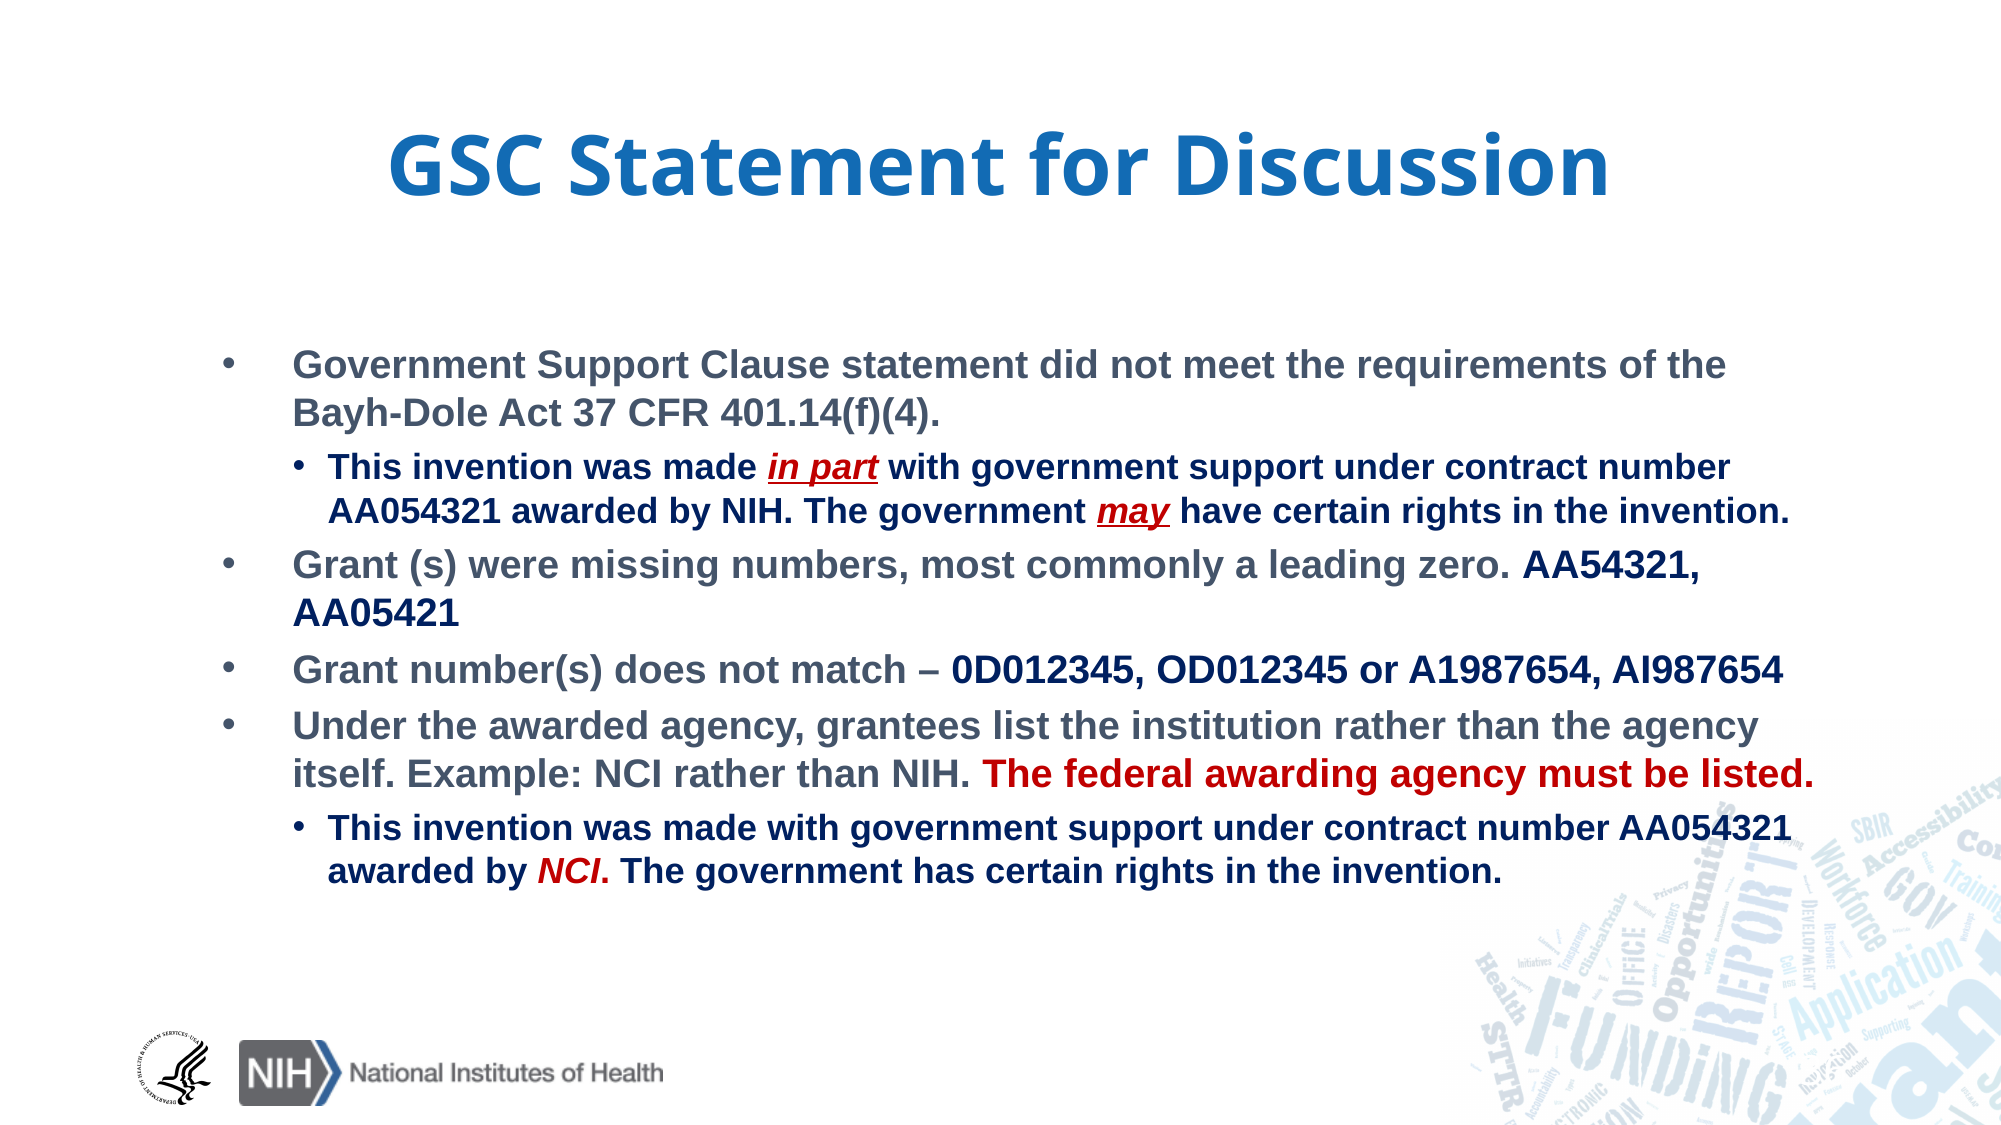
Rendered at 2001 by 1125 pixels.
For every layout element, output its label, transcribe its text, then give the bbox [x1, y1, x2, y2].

slide_number 36 [1412, 1042, 1863, 1103]
list Government Support Clause statement did not meet the requirements of the Bayh-Dole Act 37 CFR 401.14(f)(4). This invention was made in part with government support under contract number AA054321 awarded by NIH. The government may have certain rights in the invention. Grant (s) were missing numbers, most commonly a leading zero. AA54321, AA05421 Grant number(s) does not match – 0D012345, OD012345 or A1987654, AI987654 Under the awarded agency, grantees list the institution rather than the agency itself. Example: NCI rather than NIH. The federal awarding agency must be listed. This invention was made with government support under contract number AA054321 awarded by NCI. The government has certain rights in the invention. [206, 301, 1832, 1025]
picture [239, 1040, 663, 1106]
title GSC Statement for Discussion [0, 63, 2000, 274]
picture [137, 1031, 211, 1105]
